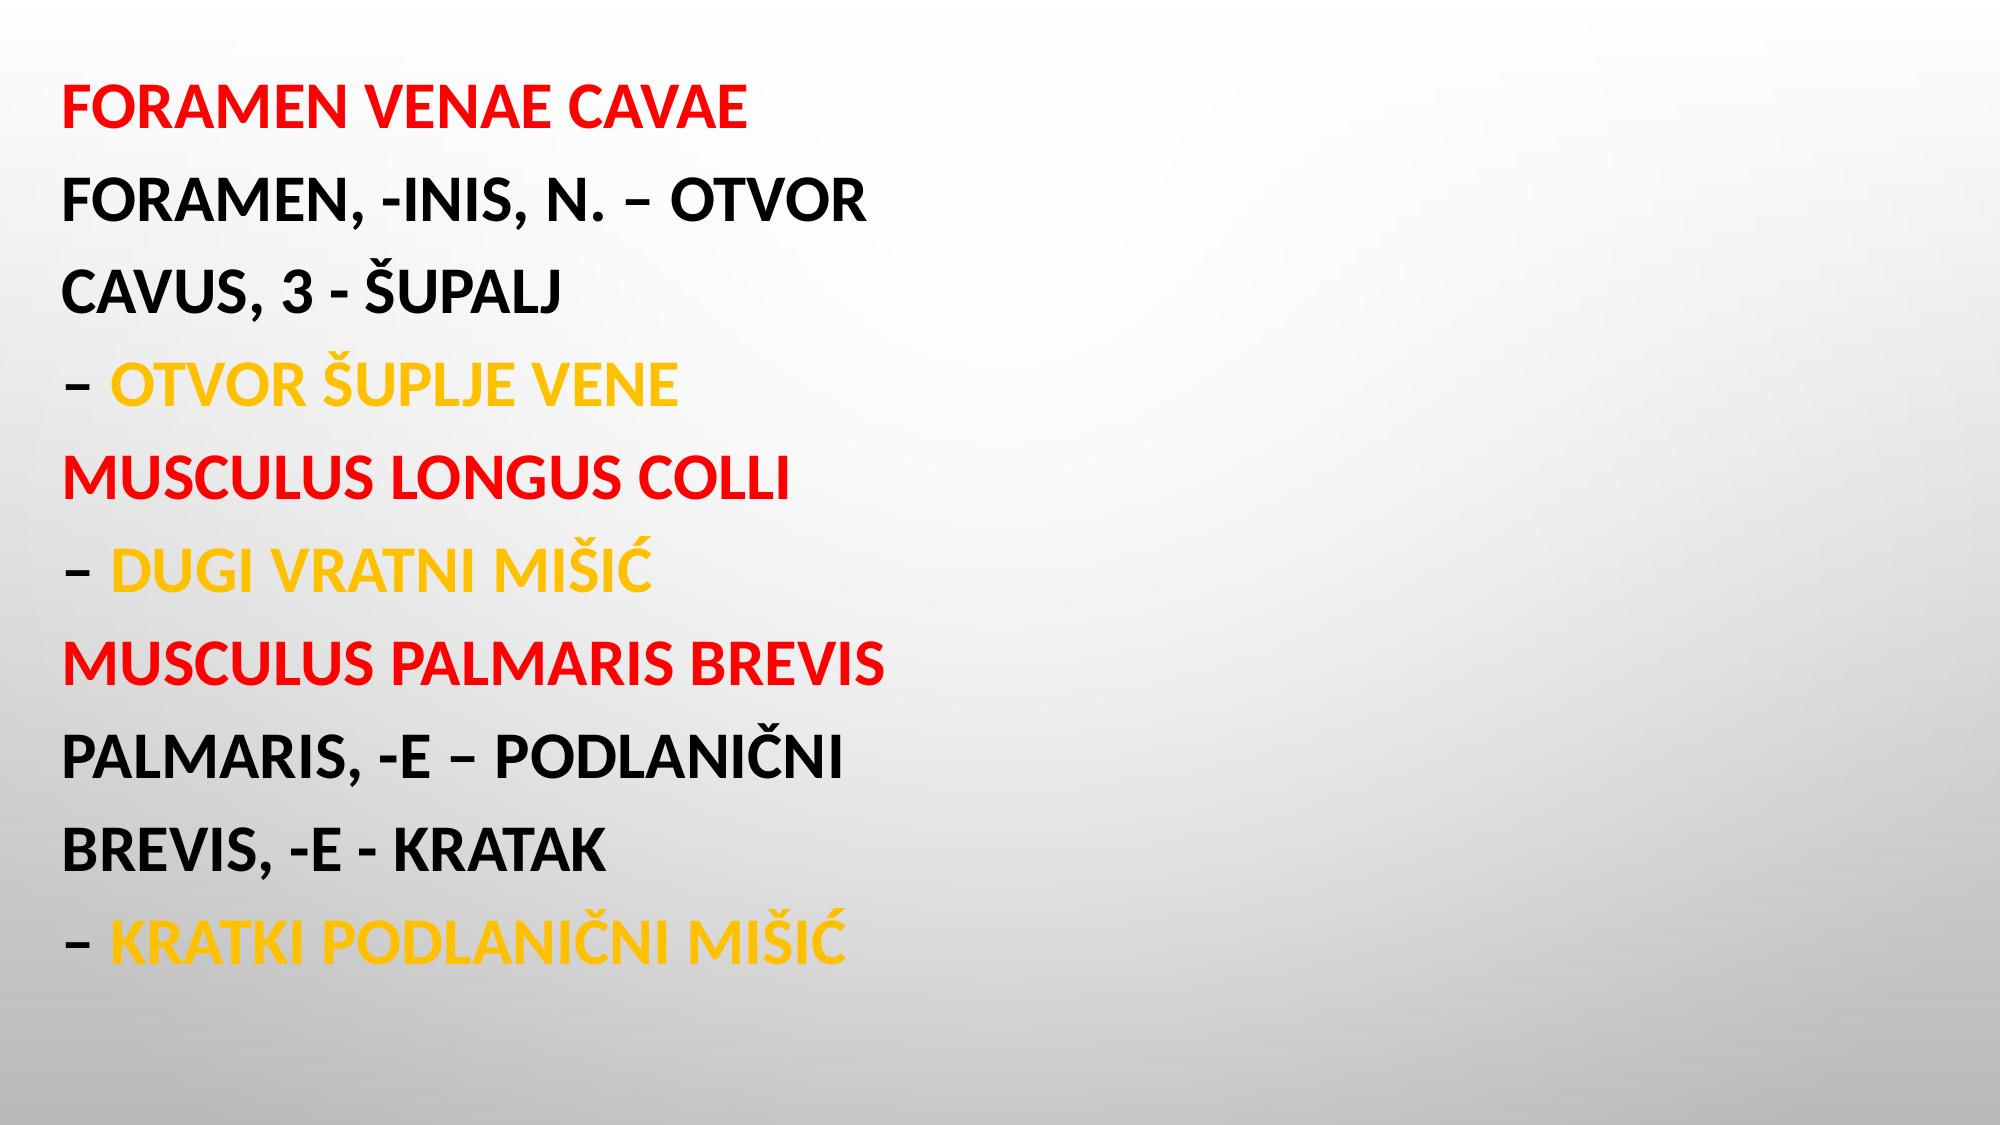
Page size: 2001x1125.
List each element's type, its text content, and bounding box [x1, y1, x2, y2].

picture [0, 0, 2000, 1125]
list FORAMEN VENAE CAVAE FORAMEN, -INIS, N. – otvor CAVUS, 3 - šupalj – otvor šuplje vene MUSCULUS LONGUS COLLI – dugi vratni mišić MUSCULUS PALMARIS BREVIS PALMARIS, -E – podlanični BREVIS, -E - kratak – kratki podlanični mišić [46, 61, 1851, 1069]
